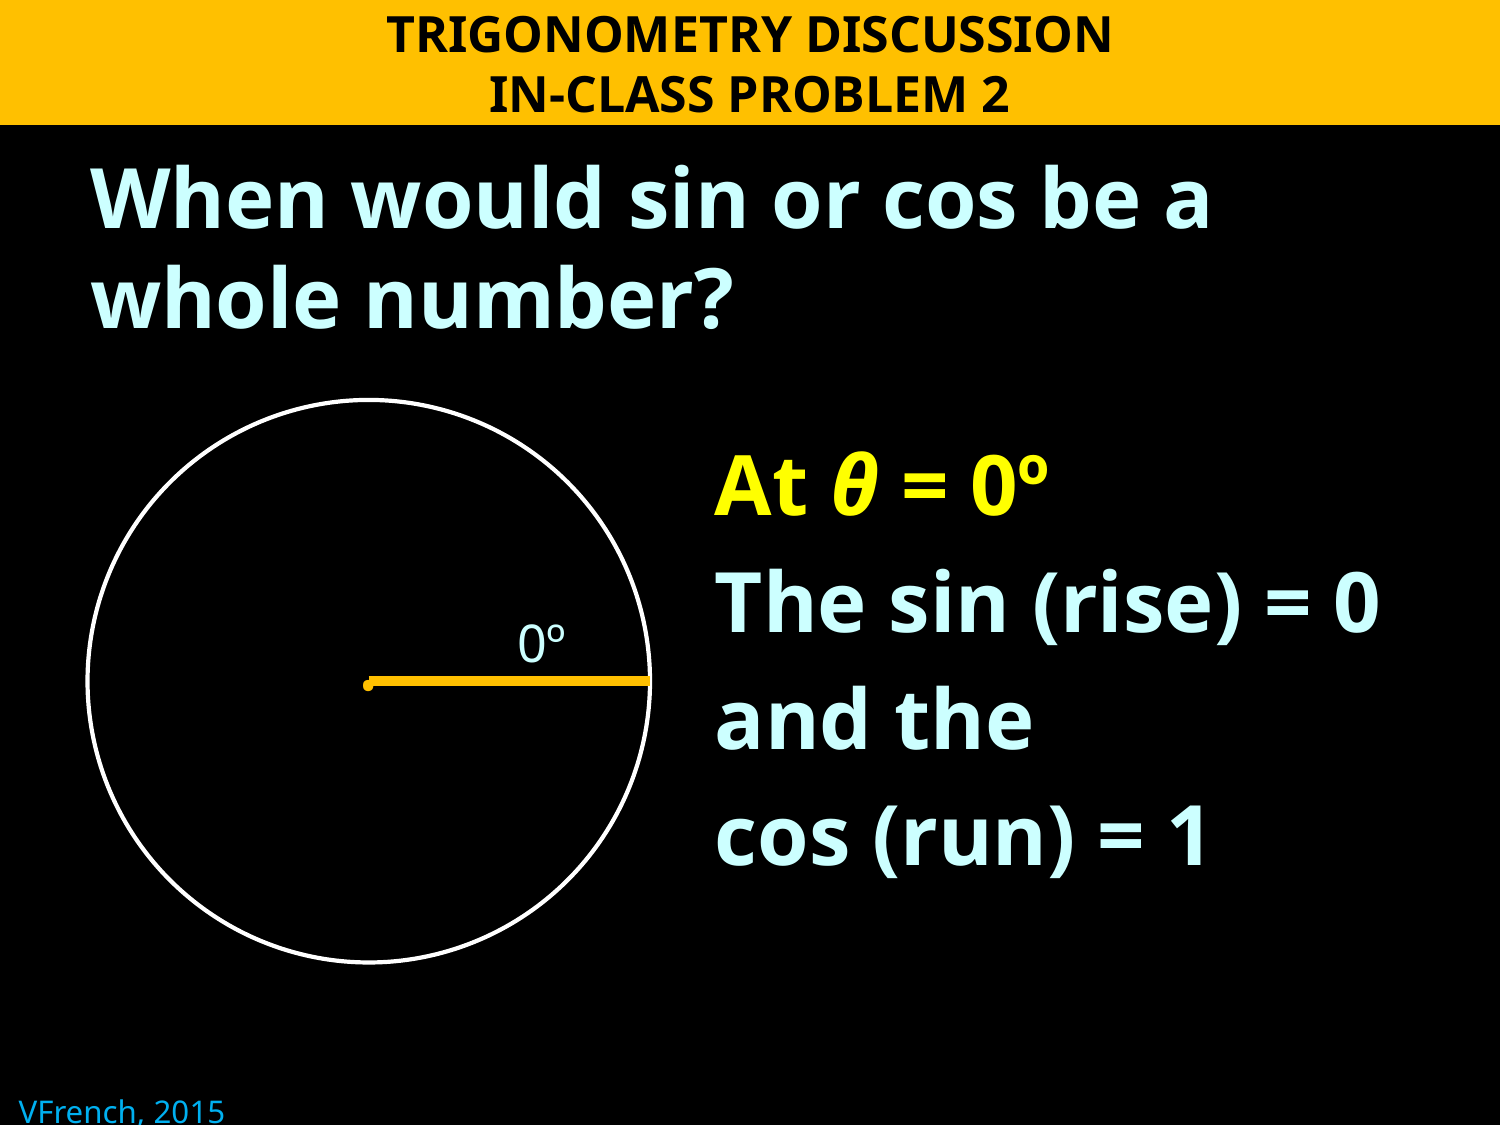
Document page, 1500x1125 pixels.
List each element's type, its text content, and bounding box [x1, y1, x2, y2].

text_box At θ = 0º The sin (rise) = 0 and the cos (run) = 1 [699, 425, 1488, 900]
text_box VFrench, 2015 [3, 1084, 250, 1125]
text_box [87, 399, 651, 963]
text_box TRIGONOMETRY DISCUSSION IN-CLASS PROBLEM 2 [0, 0, 1500, 125]
list When would sin or cos be a whole number? [75, 137, 1425, 1063]
